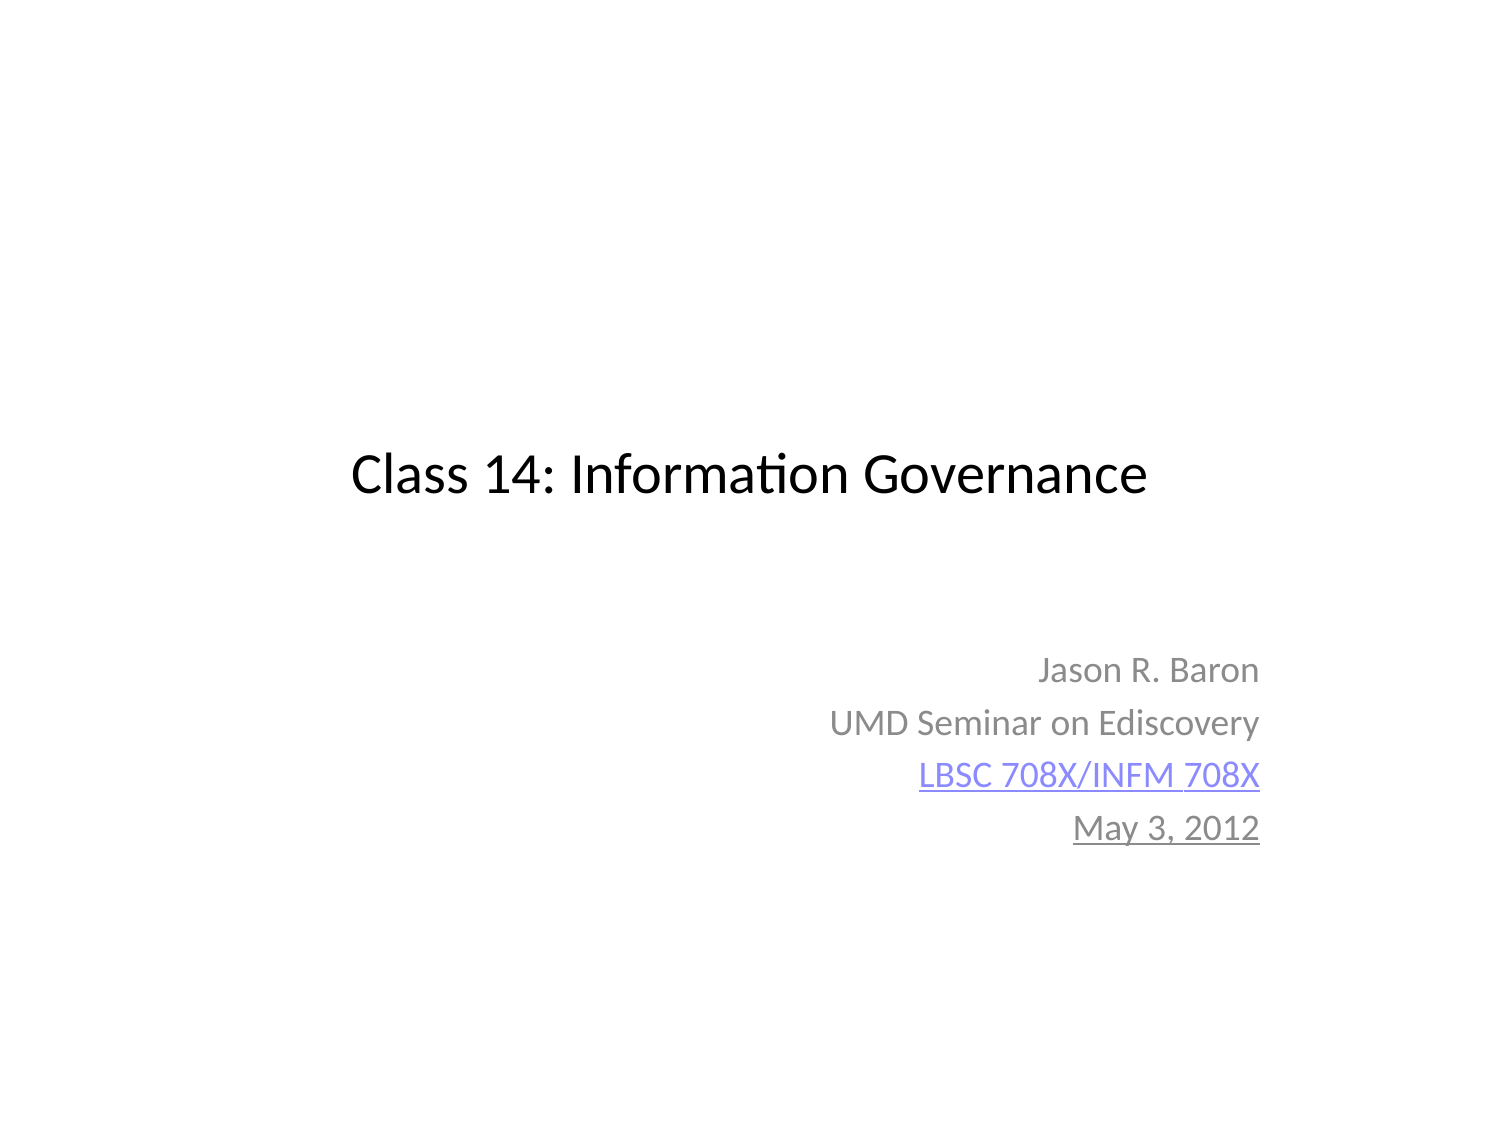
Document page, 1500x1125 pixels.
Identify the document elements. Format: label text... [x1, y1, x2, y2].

subtitle Jason R. Baron UMD Seminar on Ediscovery LBSC 708X/INFM 708X May 3, 2012 [225, 637, 1275, 925]
title Class 14: Information Governance [112, 349, 1388, 591]
